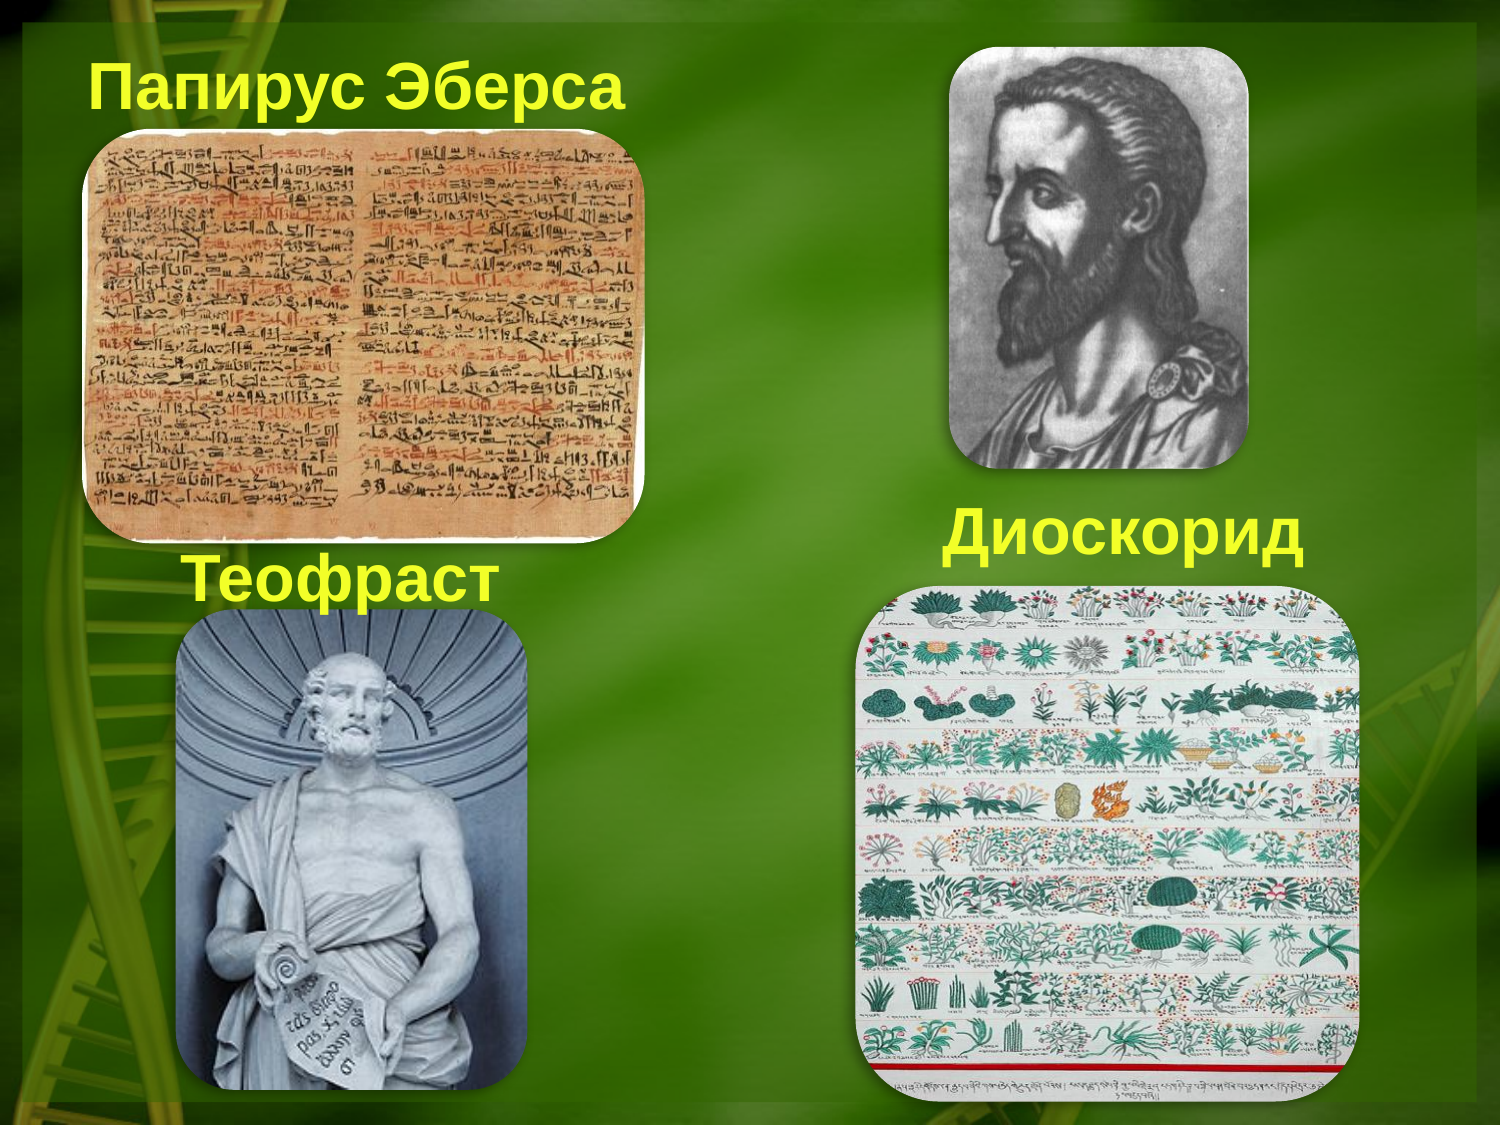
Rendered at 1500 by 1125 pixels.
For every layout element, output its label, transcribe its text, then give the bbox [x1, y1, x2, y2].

text_box Теофраст [165, 552, 517, 623]
text_box Папирус Эберса [72, 35, 642, 130]
picture [0, 0, 1500, 1125]
text_box Диоскорид [927, 480, 1321, 576]
